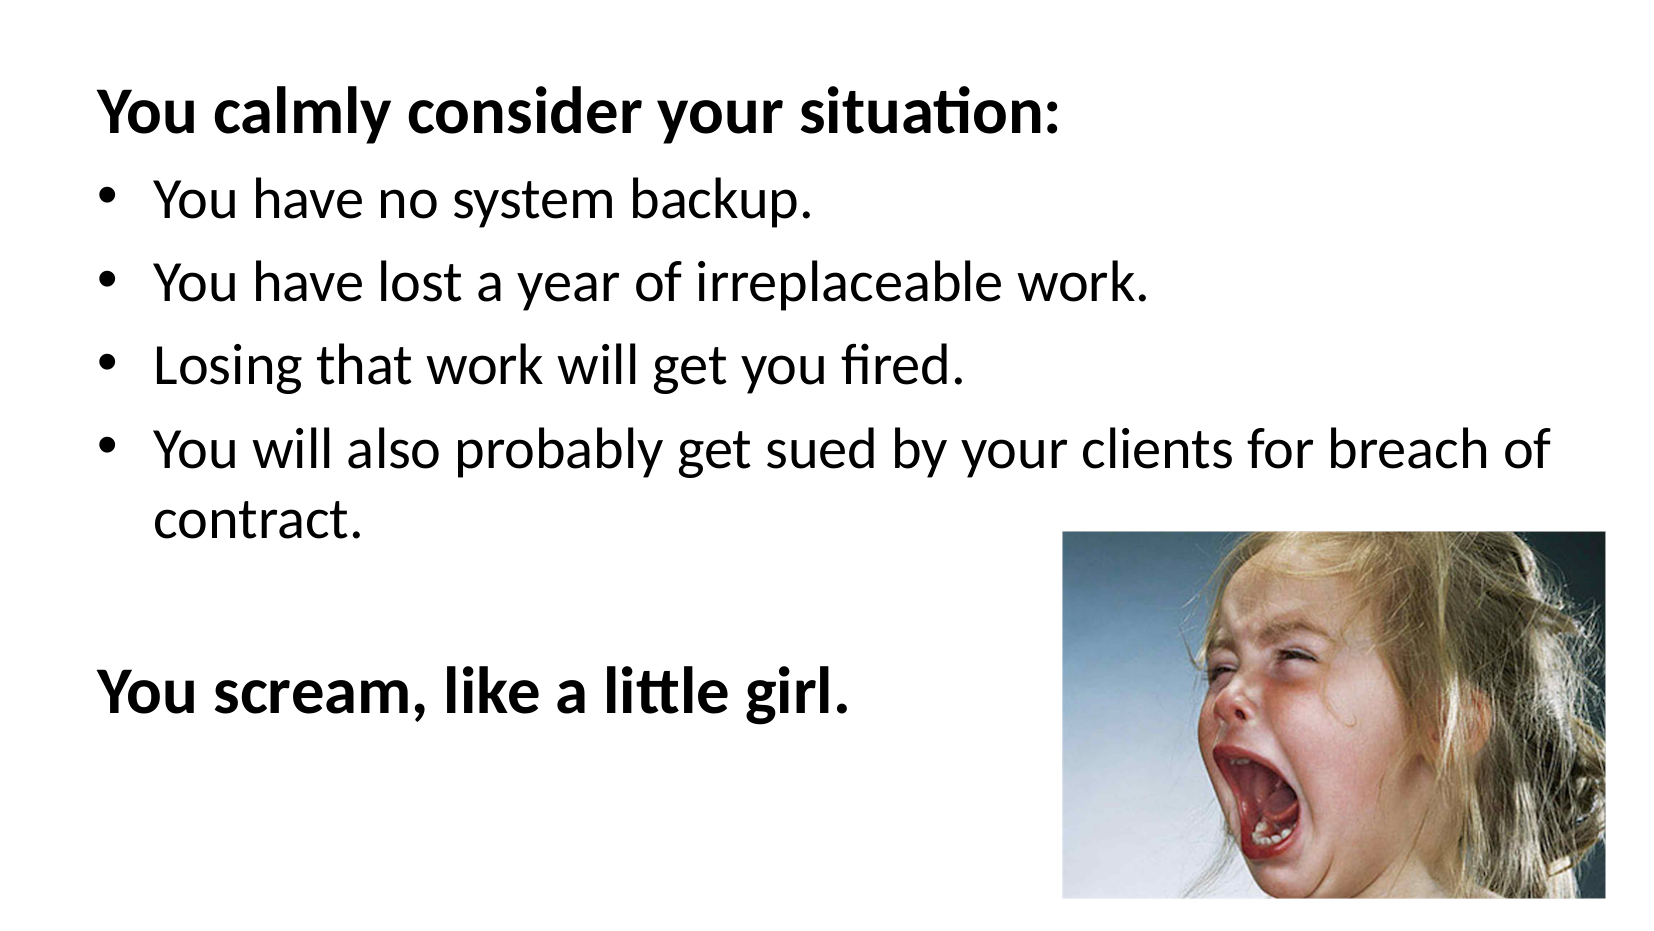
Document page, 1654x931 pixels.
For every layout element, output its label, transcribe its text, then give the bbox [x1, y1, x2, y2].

list You calmly consider your situation: You have no system backup. You have lost a year of irreplaceable work. Losing that work will get you fired. You will also probably get sued by your clients for breach of contract. You scream, like a little girl. [82, 59, 1571, 857]
picture [1062, 531, 1607, 901]
